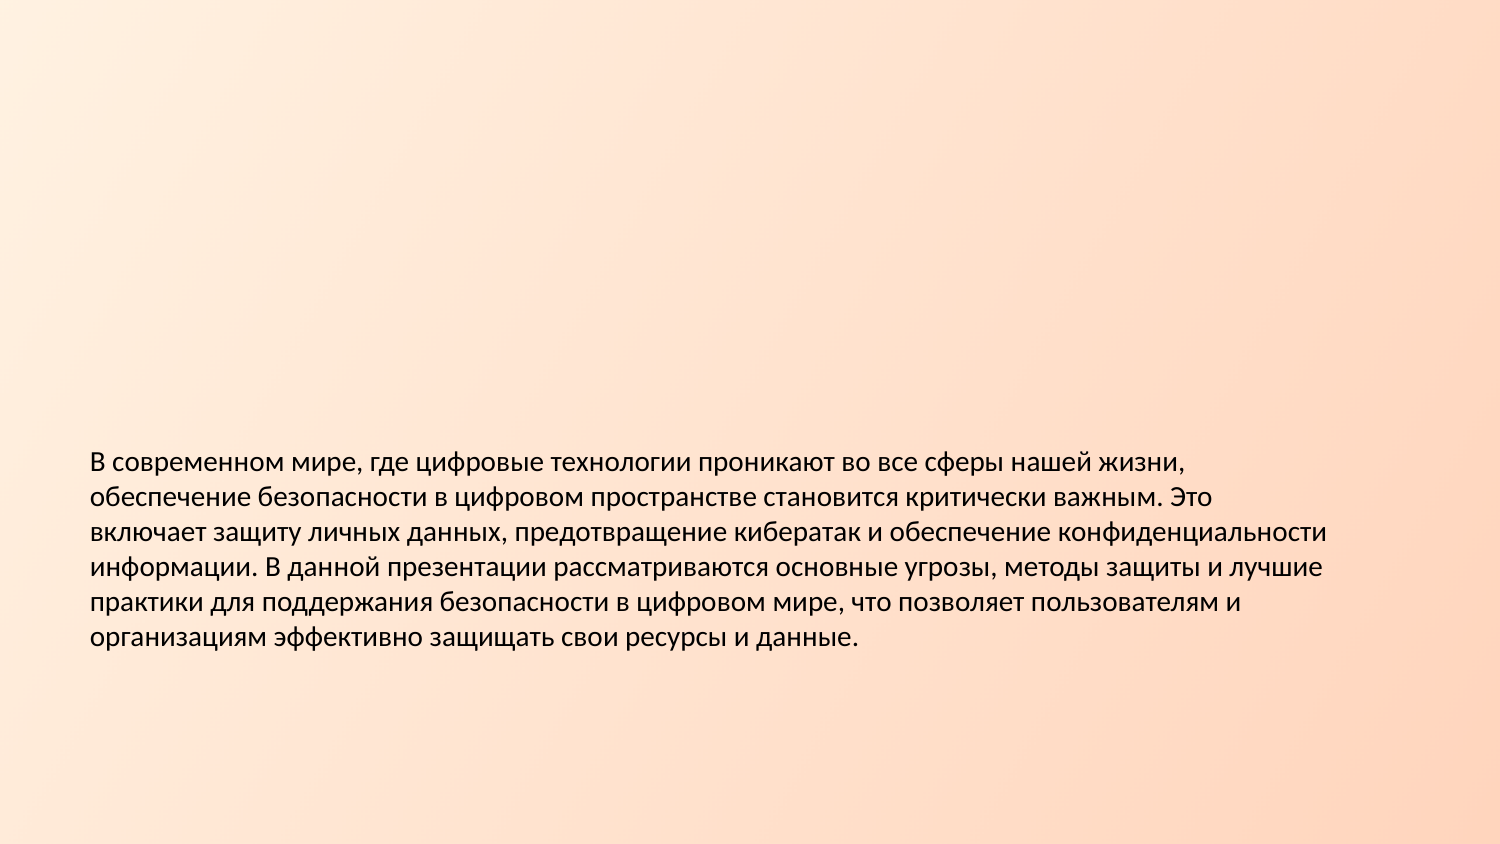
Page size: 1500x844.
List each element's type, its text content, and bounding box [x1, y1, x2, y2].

text_box В современном мире, где цифровые технологии проникают во все сферы нашей жизни, обеспечение безопасности в цифровом пространстве становится критически важным. Это включает защиту личных данных, предотвращение кибератак и обеспечение конфиденциальности информации. В данной презентации рассматриваются основные угрозы, методы защиты и лучшие практики для поддержания безопасности в цифровом мире, что позволяет пользователям и организациям эффективно защищать свои ресурсы и данные. [74, 502, 1350, 593]
picture [0, 0, 1500, 844]
